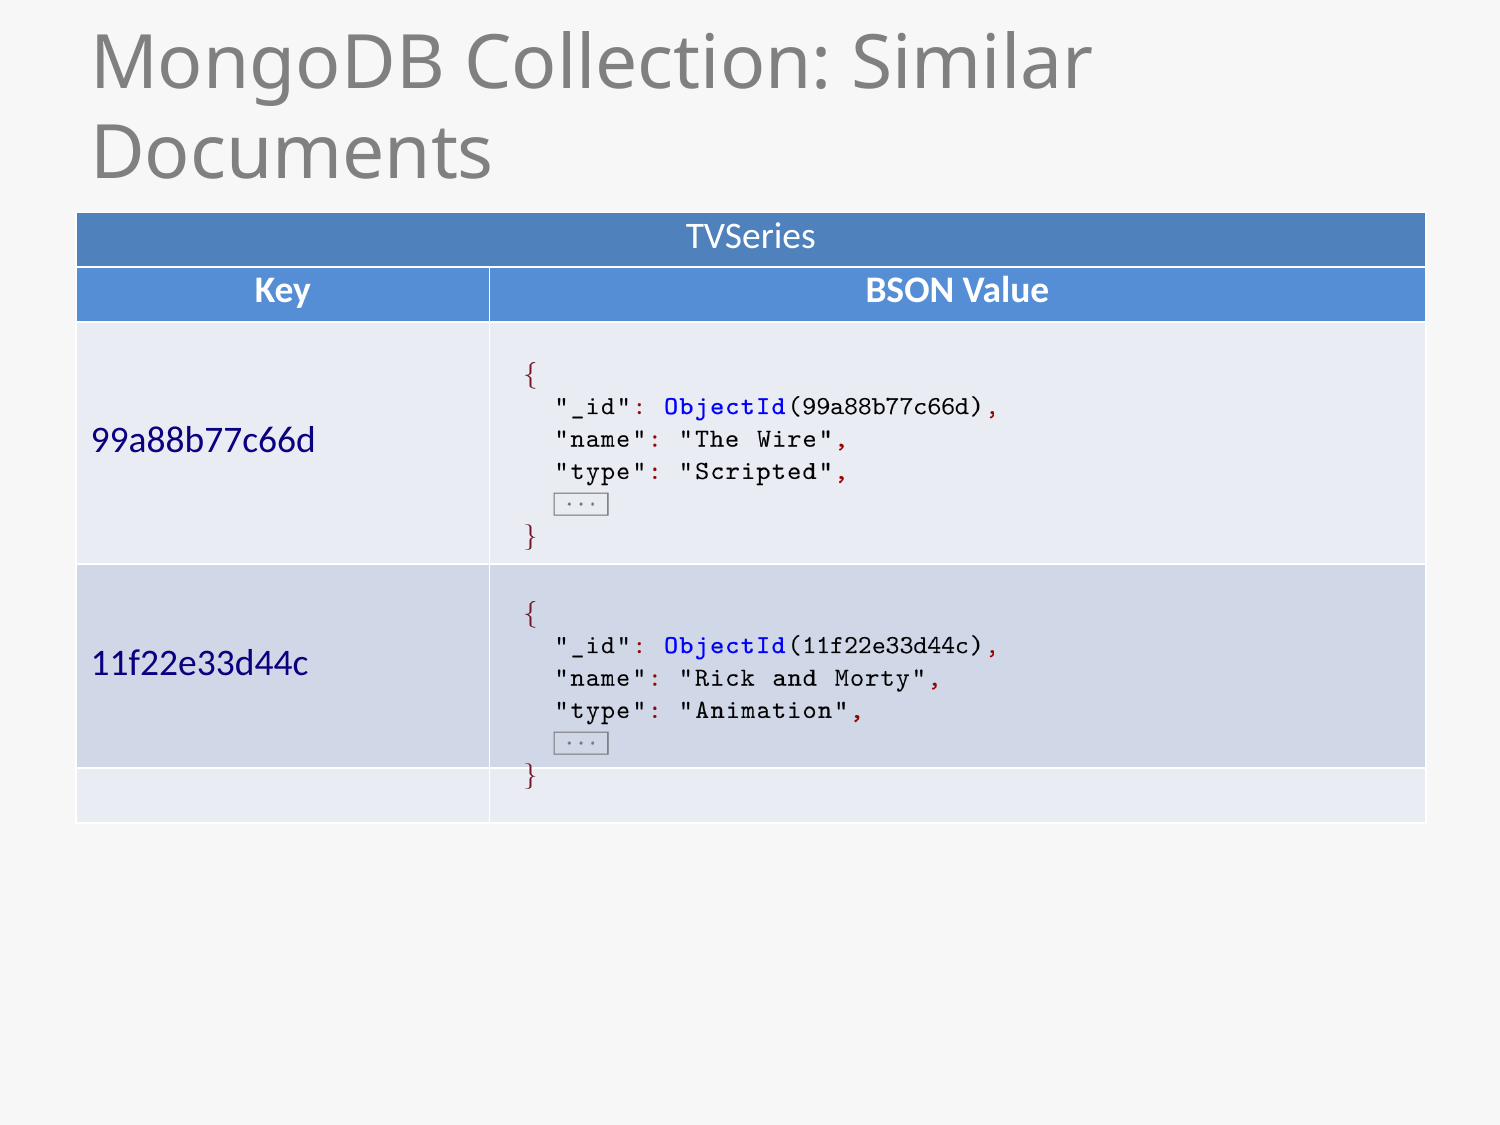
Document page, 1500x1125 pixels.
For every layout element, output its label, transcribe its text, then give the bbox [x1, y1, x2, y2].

picture [524, 362, 995, 551]
table_header TVSeries [77, 213, 1425, 266]
table_cell Key [77, 268, 489, 321]
table_cell [490, 565, 1425, 767]
table_cell 11f22e33d44c [77, 565, 489, 767]
table_cell [490, 323, 1425, 563]
table_cell [77, 769, 489, 822]
table_cell [490, 769, 1425, 822]
picture [524, 600, 995, 790]
title MongoDB Collection: Similar Documents [75, 45, 1425, 163]
table_cell BSON Value [490, 268, 1425, 321]
table_cell 99a88b77c66d [77, 323, 489, 563]
